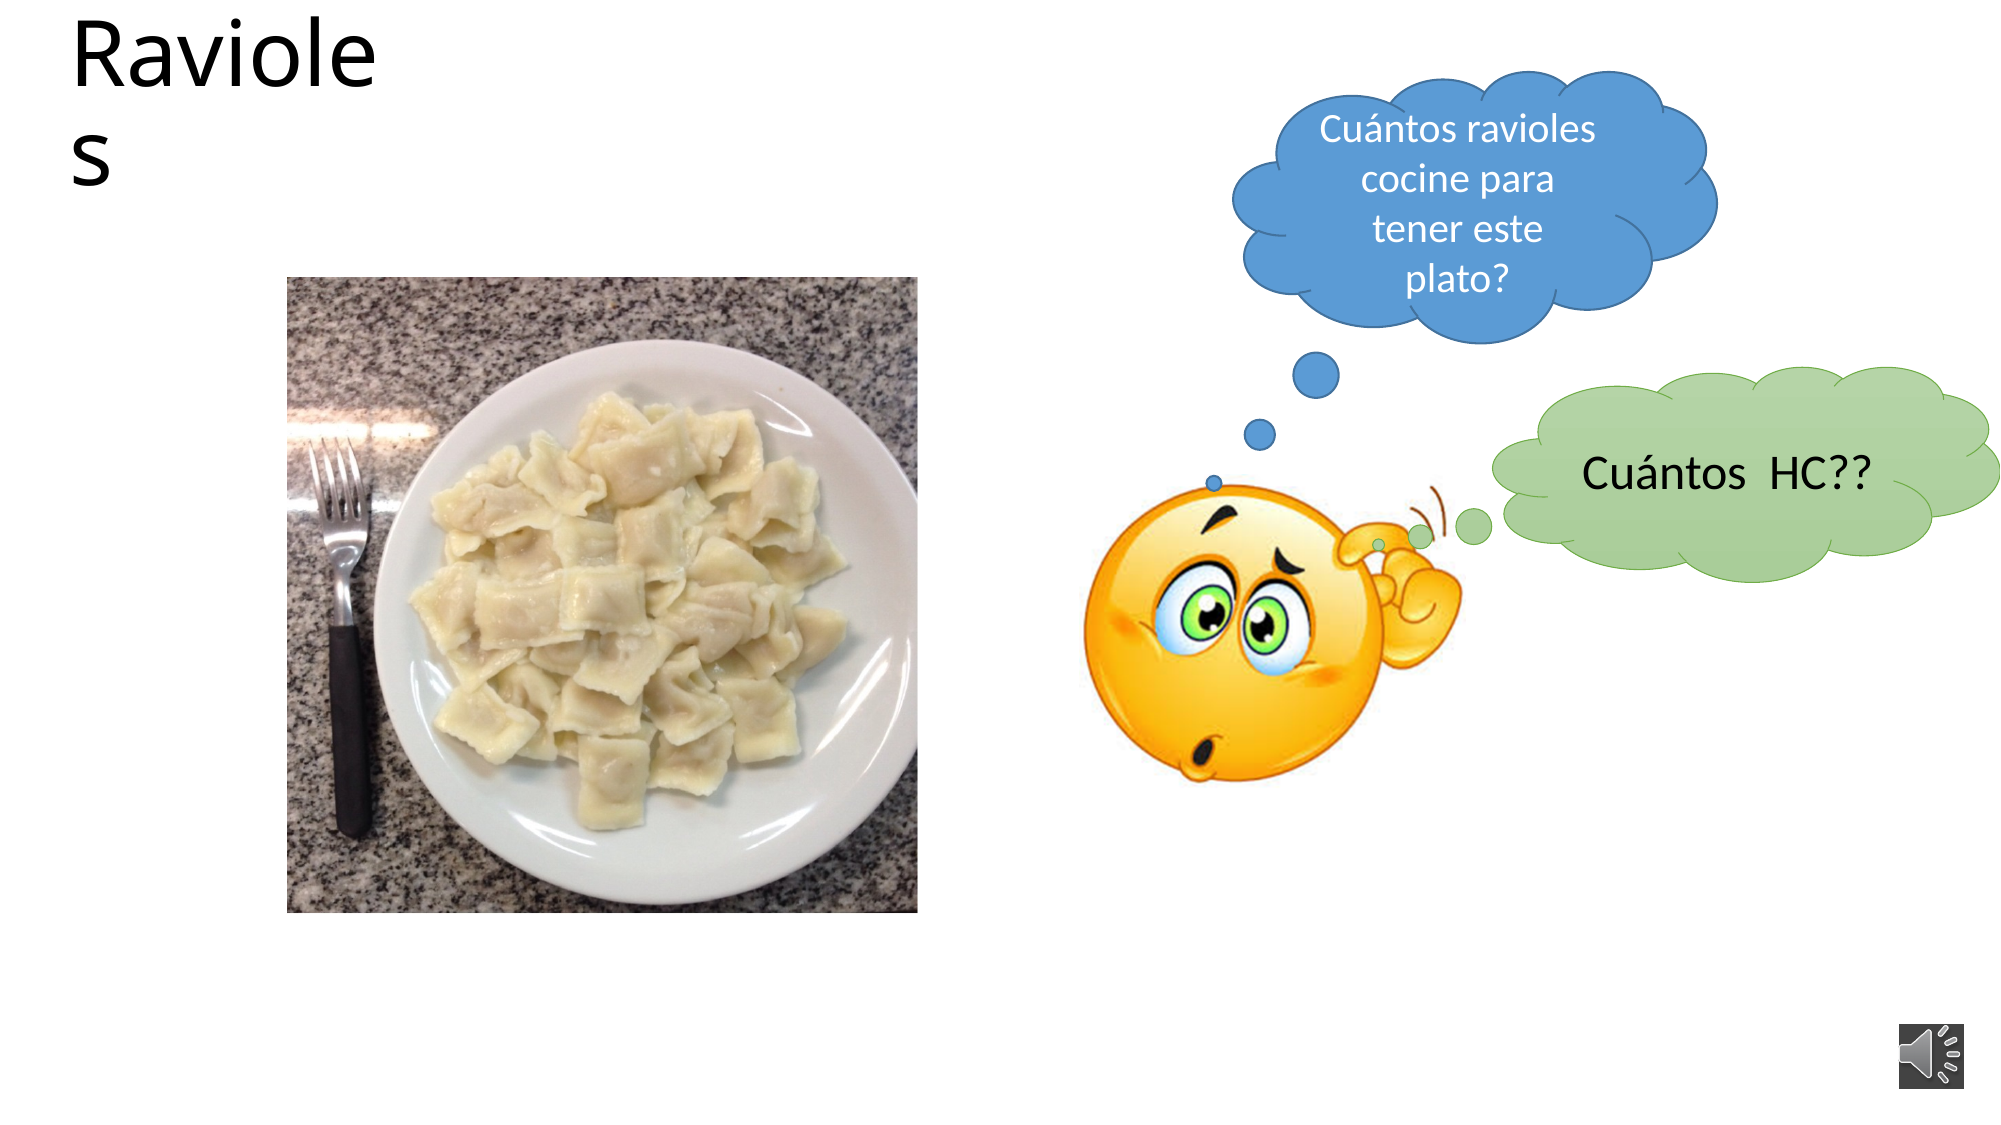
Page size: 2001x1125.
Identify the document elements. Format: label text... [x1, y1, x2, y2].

title Ravioles [54, 11, 410, 200]
text_box Cuántos HC?? [1491, 366, 2000, 583]
text_box Cuántos ravioles cocine para tener este plato? [1292, 351, 1340, 399]
picture [1079, 474, 1466, 794]
text_box Cuántos ravioles cocine para tener este plato? [1232, 70, 1719, 345]
text_box Cuántos ravioles cocine para tener este plato? [1243, 418, 1276, 451]
text_box Cuántos HC?? [1466, 508, 1493, 546]
picture [1897, 1022, 1965, 1090]
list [286, 277, 918, 914]
